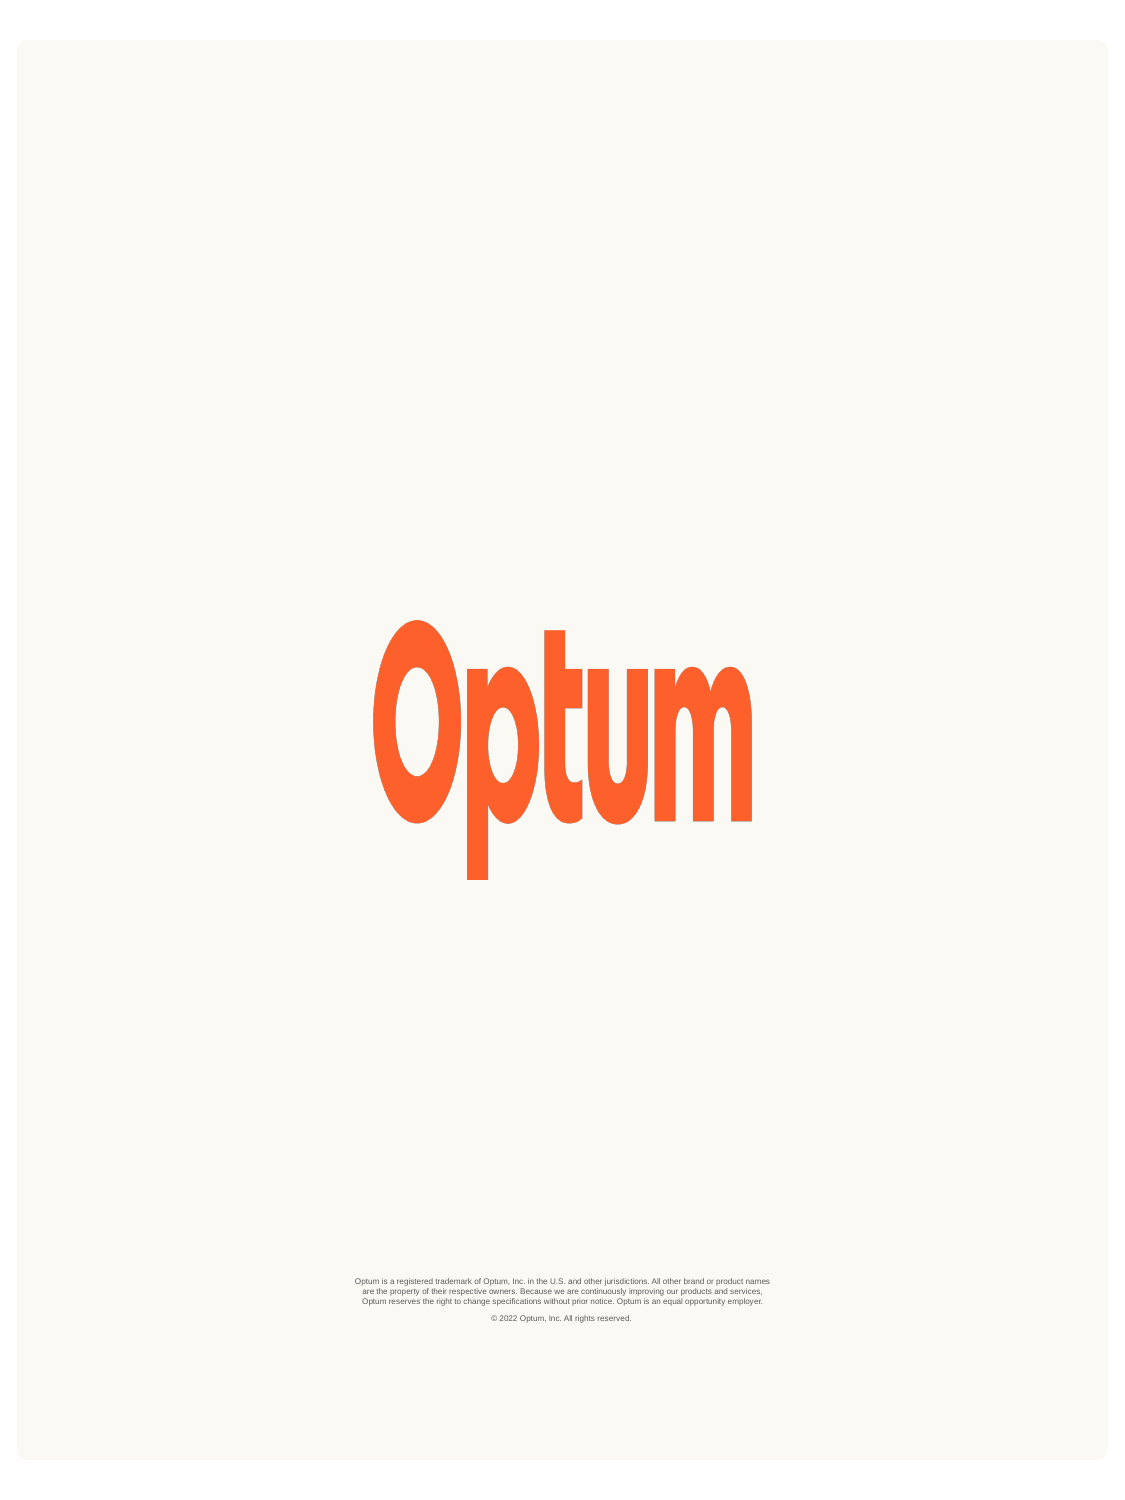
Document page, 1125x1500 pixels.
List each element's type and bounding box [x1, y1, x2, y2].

picture [373, 620, 752, 880]
